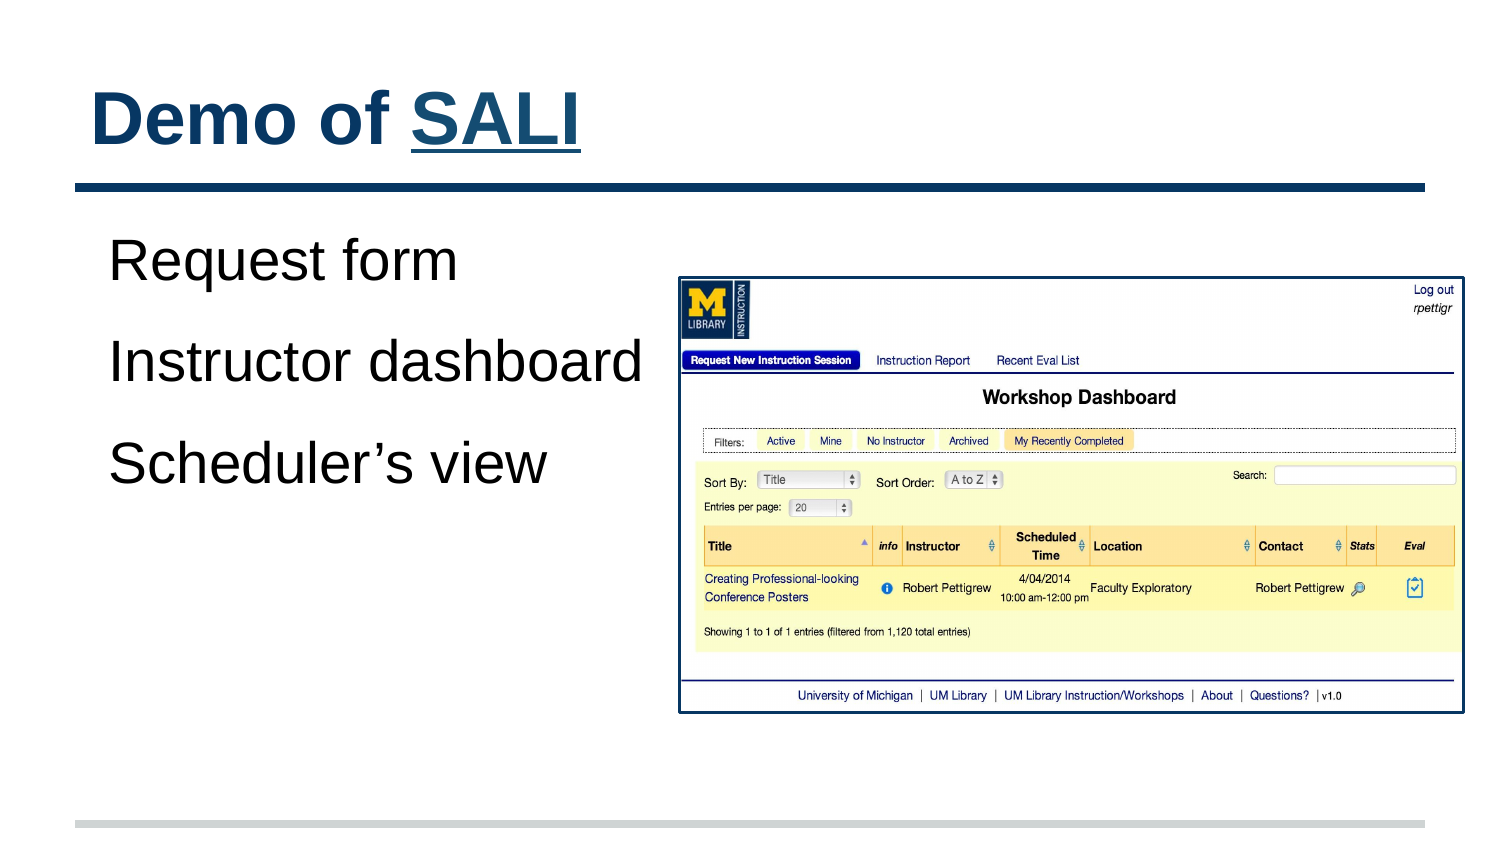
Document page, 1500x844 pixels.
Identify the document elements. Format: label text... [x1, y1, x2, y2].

picture [680, 278, 1462, 712]
title Demo of SALI [75, 33, 1425, 175]
list Request form Instructor dashboard Scheduler’s view [62, 196, 664, 808]
